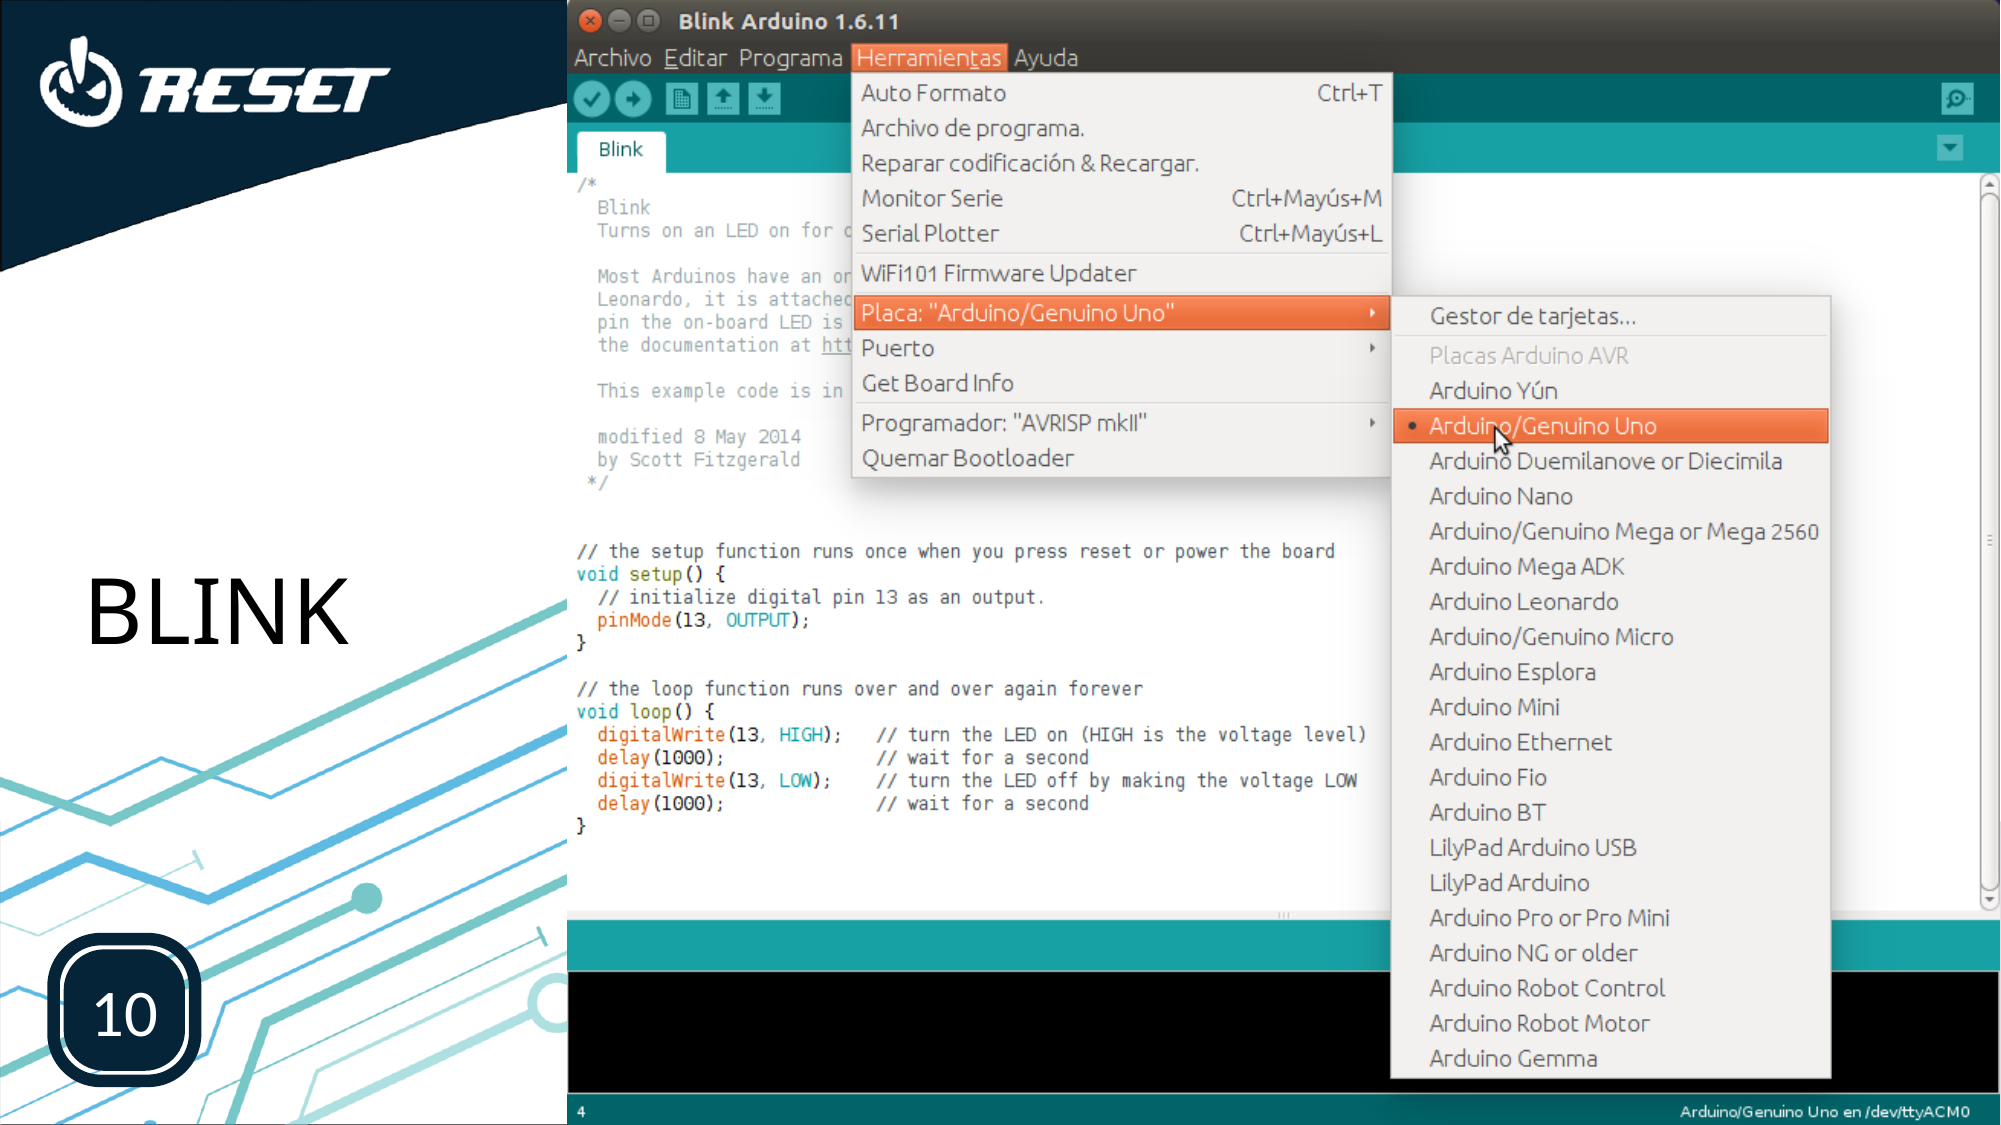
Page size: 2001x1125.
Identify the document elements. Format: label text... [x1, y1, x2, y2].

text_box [53, 939, 196, 1081]
text_box BLINK [12, 545, 421, 670]
picture [0, 0, 2001, 1125]
